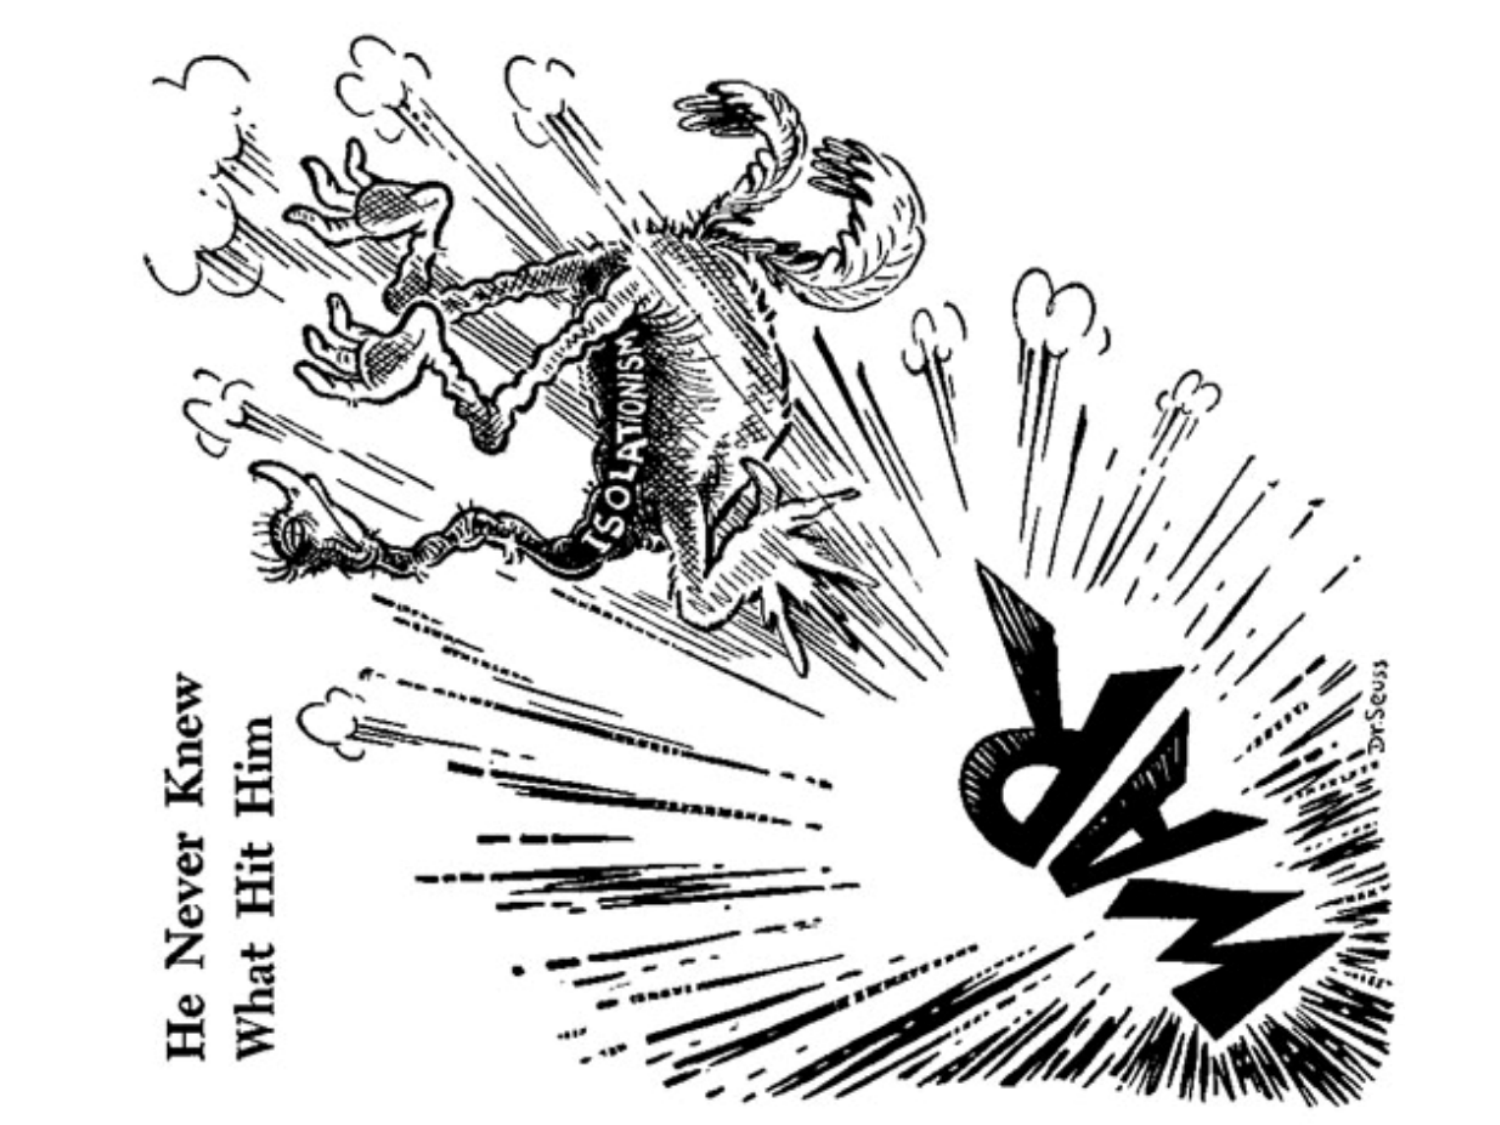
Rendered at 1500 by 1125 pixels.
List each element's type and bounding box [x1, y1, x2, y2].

picture [97, 0, 1405, 1125]
